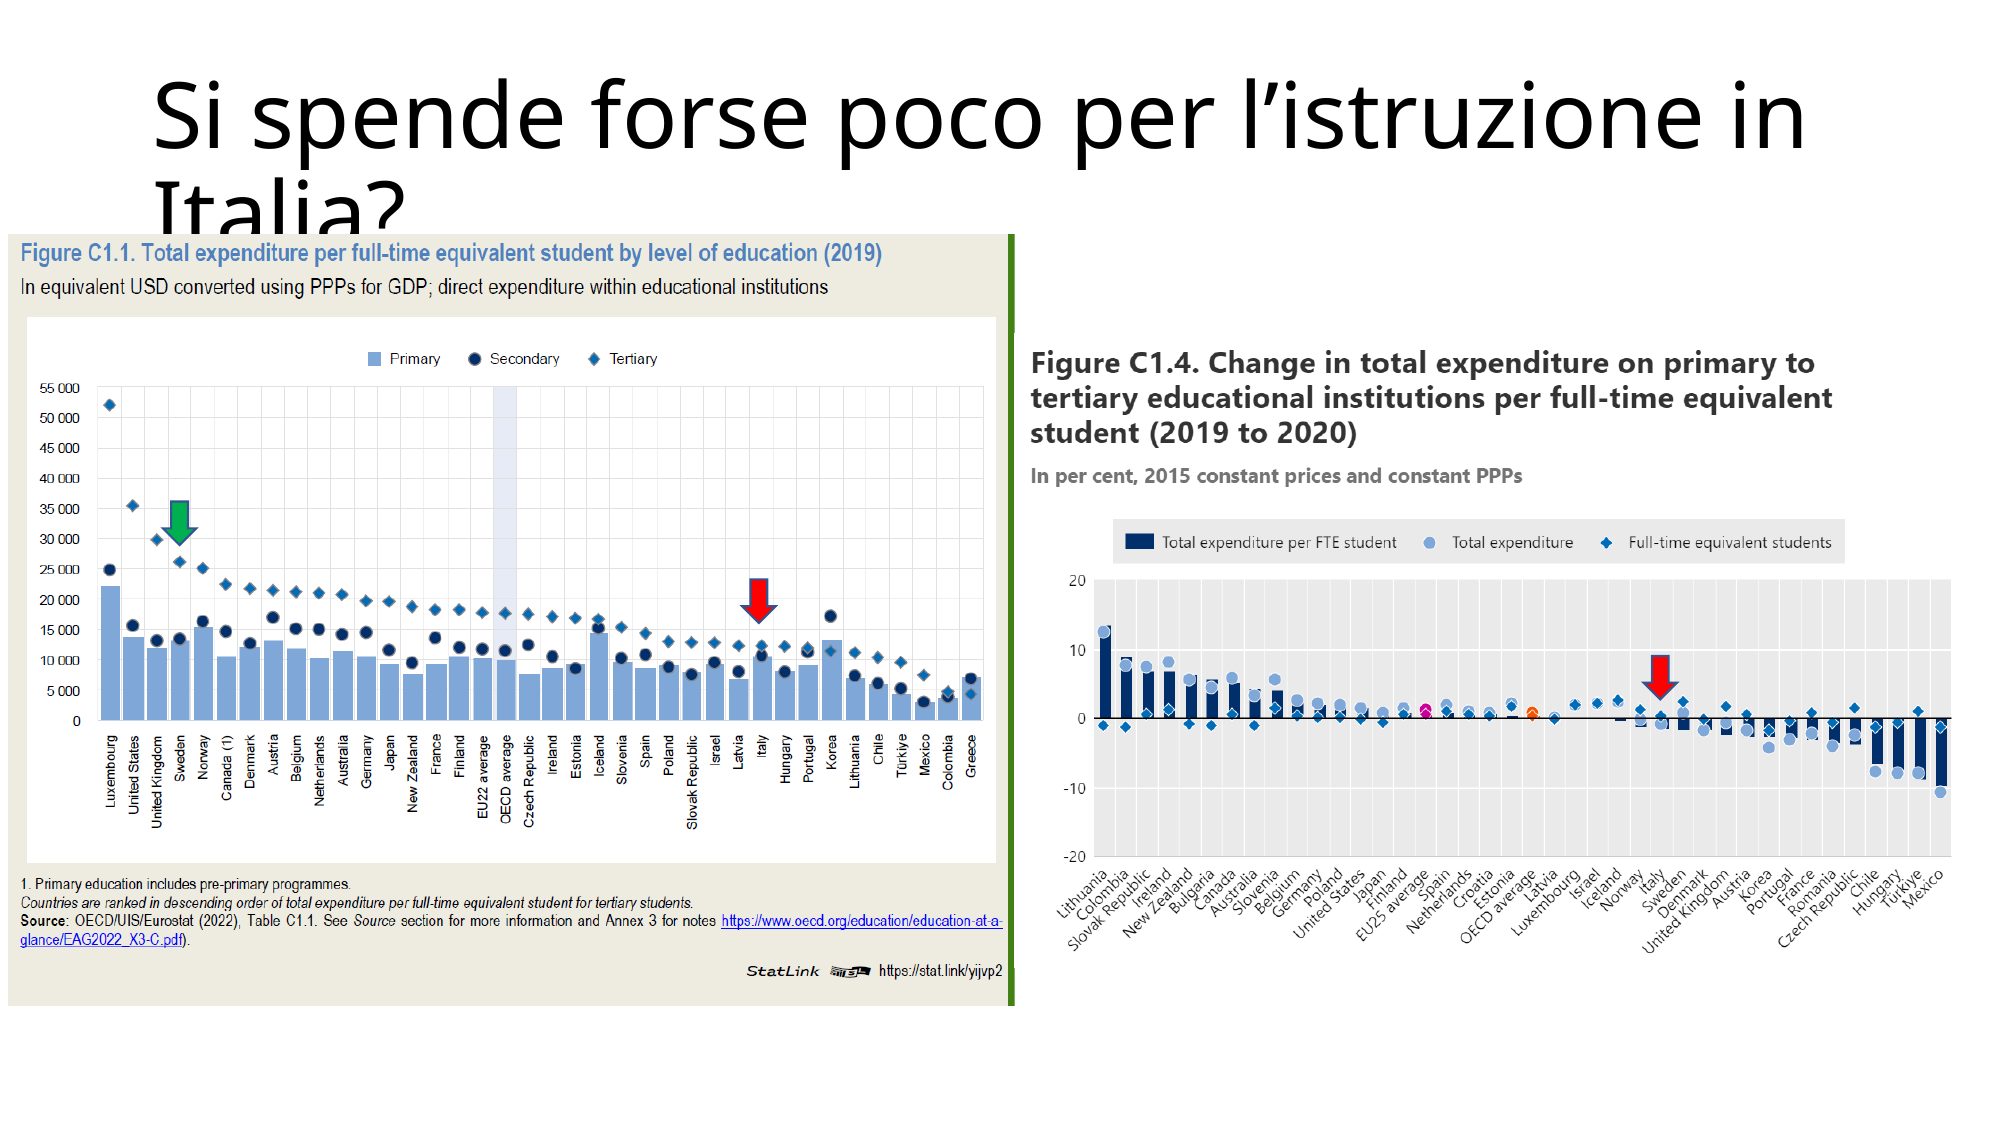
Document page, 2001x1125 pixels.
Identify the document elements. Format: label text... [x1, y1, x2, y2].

picture [6, 234, 1967, 1013]
title Si spende forse poco per l’istruzione in Italia? [137, 59, 1863, 278]
